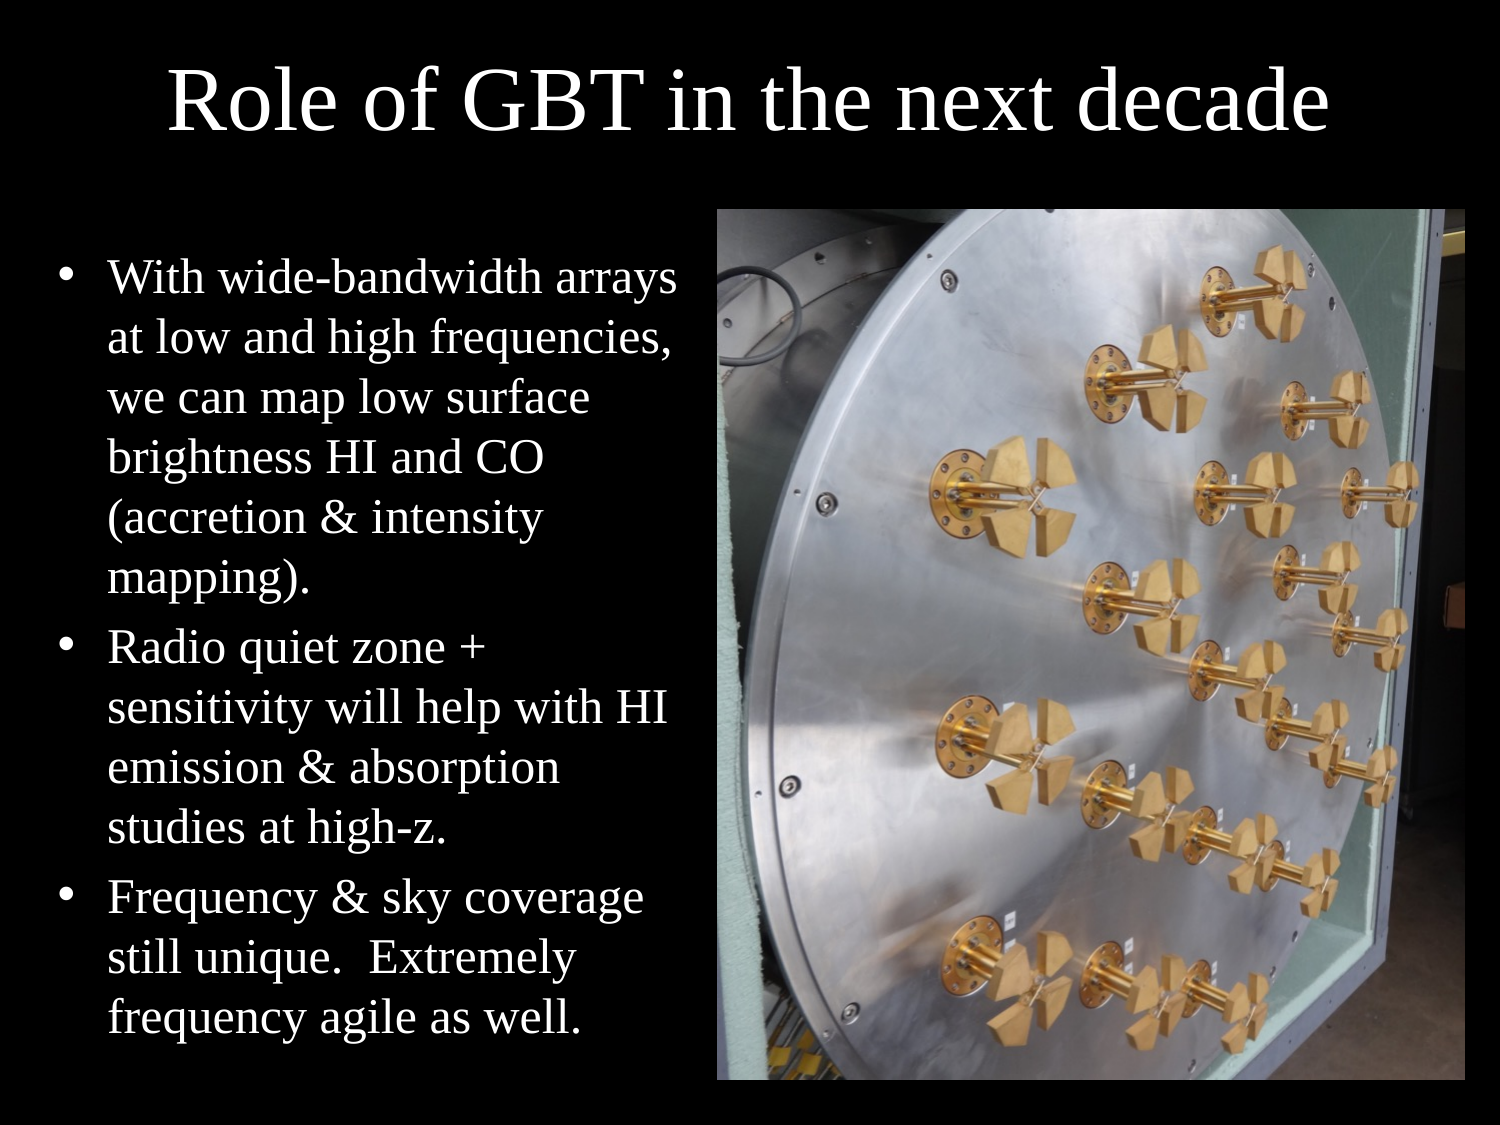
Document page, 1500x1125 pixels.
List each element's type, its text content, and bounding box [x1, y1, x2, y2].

list With wide-bandwidth arrays at low and high frequencies, we can map low surface brightness HI and CO (accretion & intensity mapping). Radio quiet zone + sensitivity will help with HI emission & absorption studies at high-z. Frequency & sky coverage still unique. Extremely frequency agile as well. [42, 236, 712, 1054]
title Role of GBT in the next decade [75, 0, 1425, 188]
picture [717, 209, 1465, 1081]
